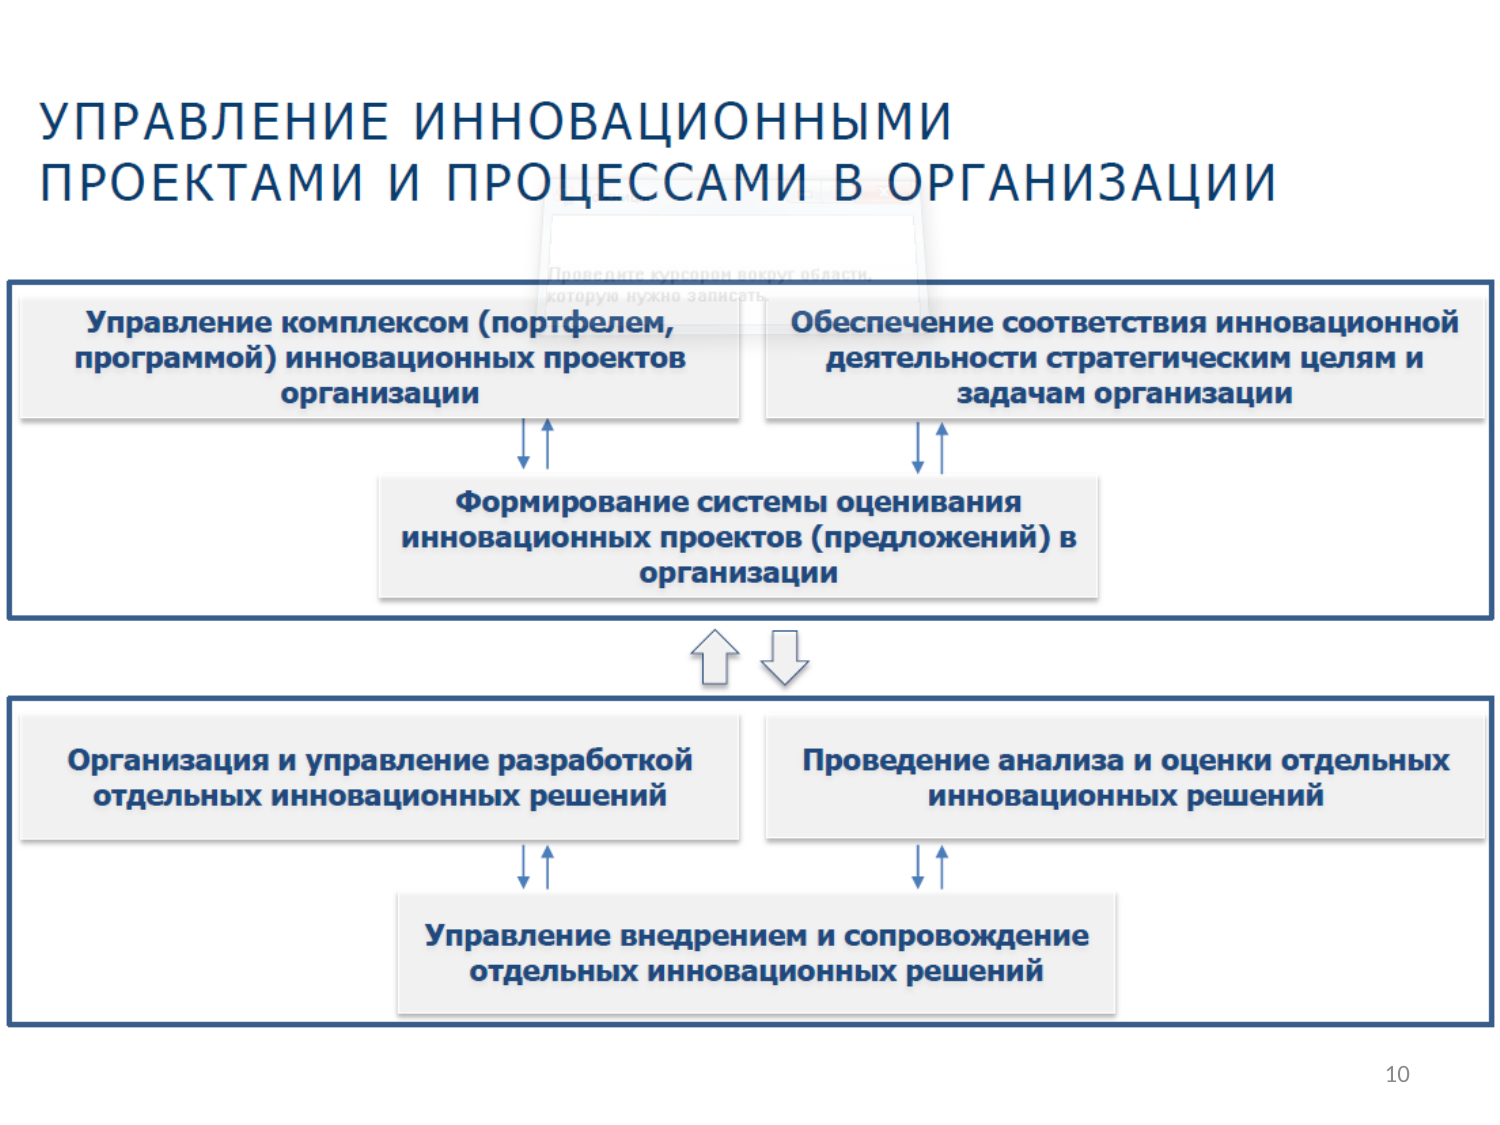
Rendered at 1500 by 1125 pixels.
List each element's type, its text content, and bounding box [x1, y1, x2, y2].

slide_number 10 [1074, 1044, 1425, 1103]
picture [0, 87, 1500, 1037]
